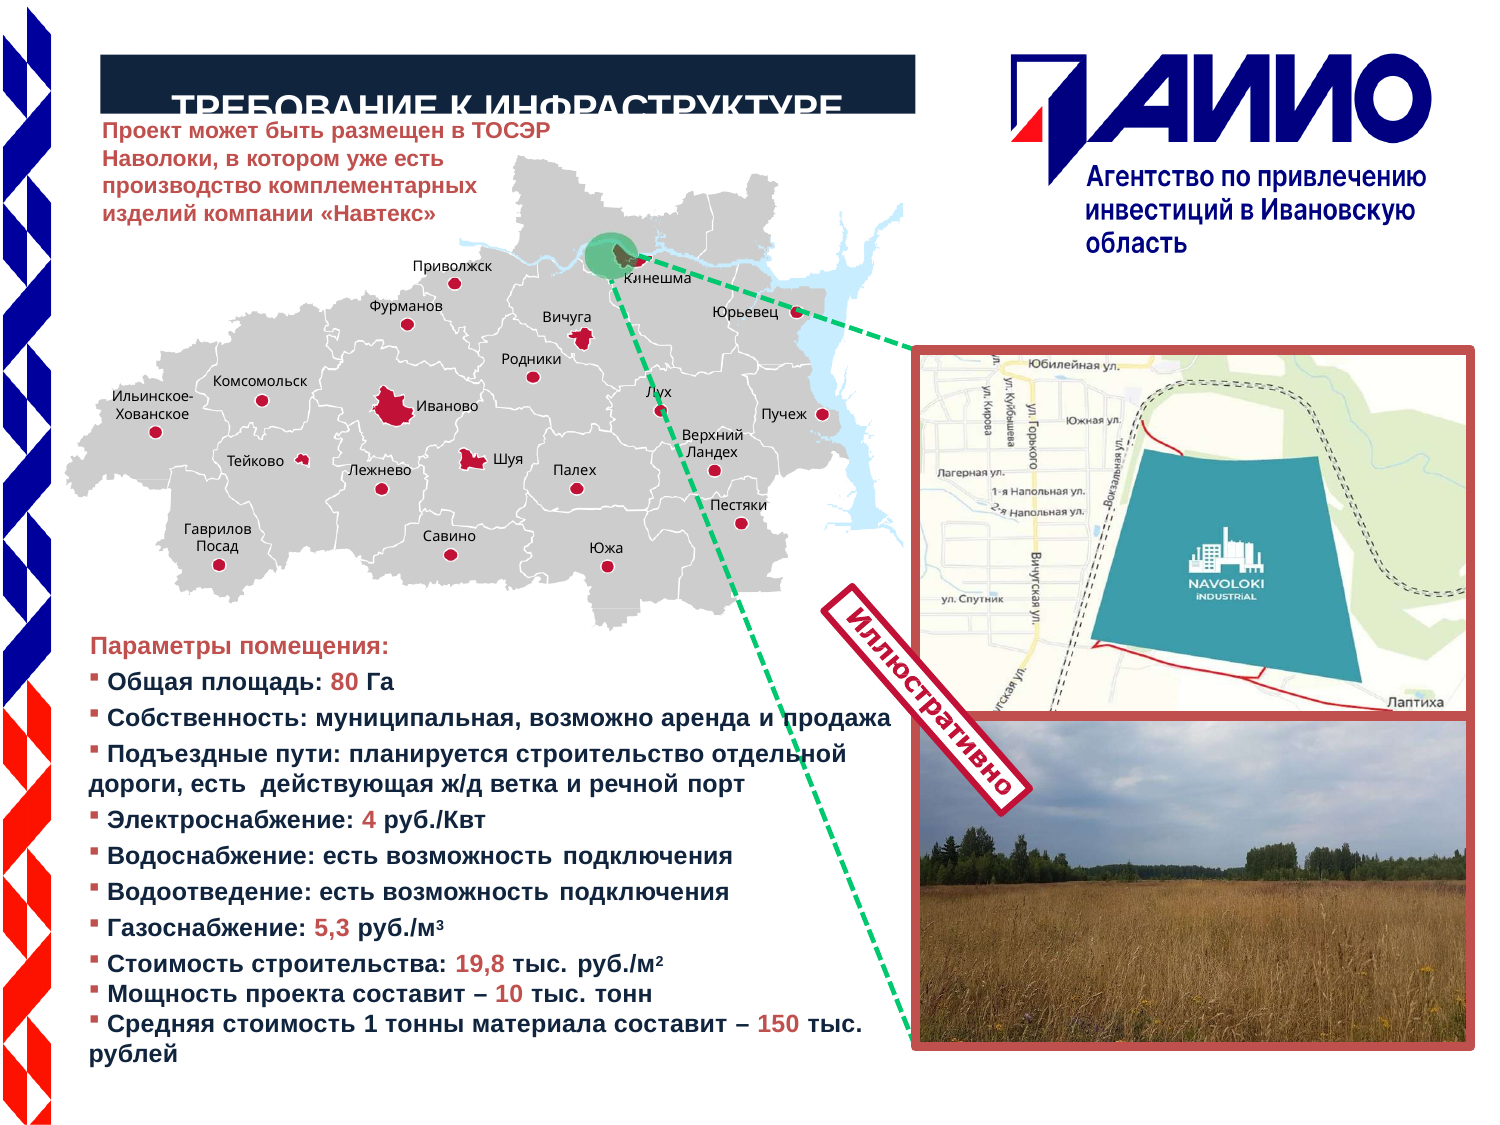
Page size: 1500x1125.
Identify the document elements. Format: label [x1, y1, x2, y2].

text_box [610, 279, 916, 1048]
text_box [638, 255, 916, 351]
picture [0, 0, 1500, 1125]
